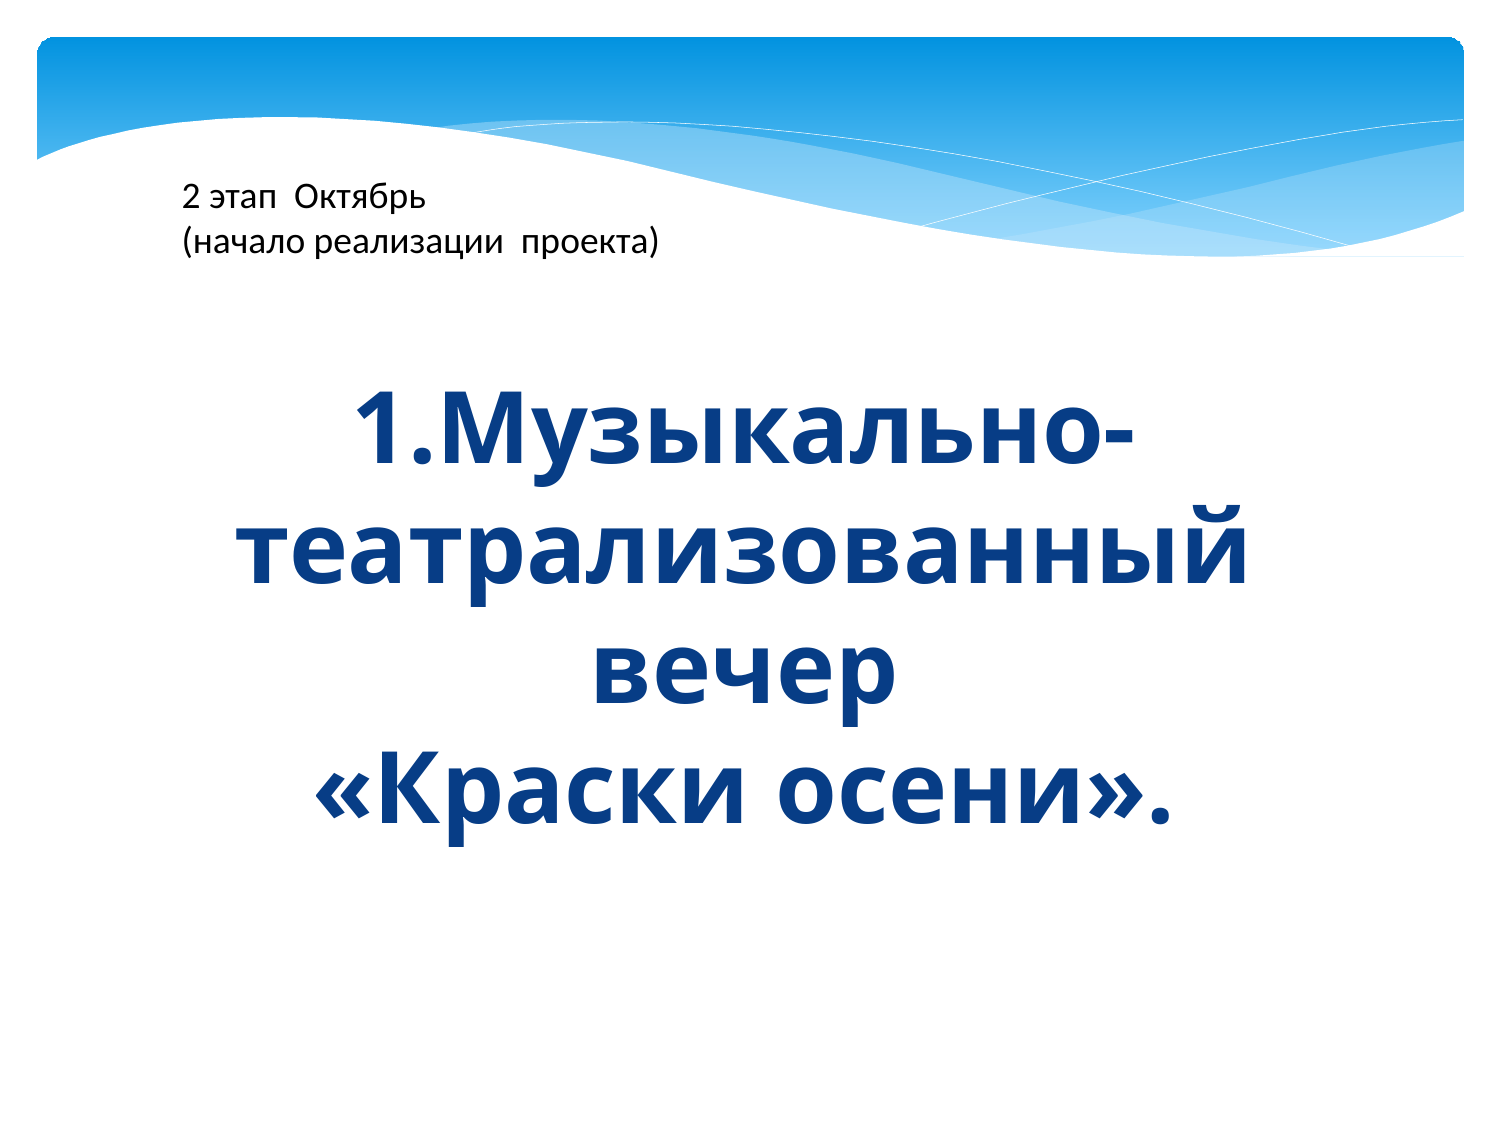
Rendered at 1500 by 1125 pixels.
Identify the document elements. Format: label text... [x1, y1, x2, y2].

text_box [34, 37, 1466, 336]
text_box 1.Музыкально- театрализованный вечер «Краски осени». [186, 361, 1302, 844]
